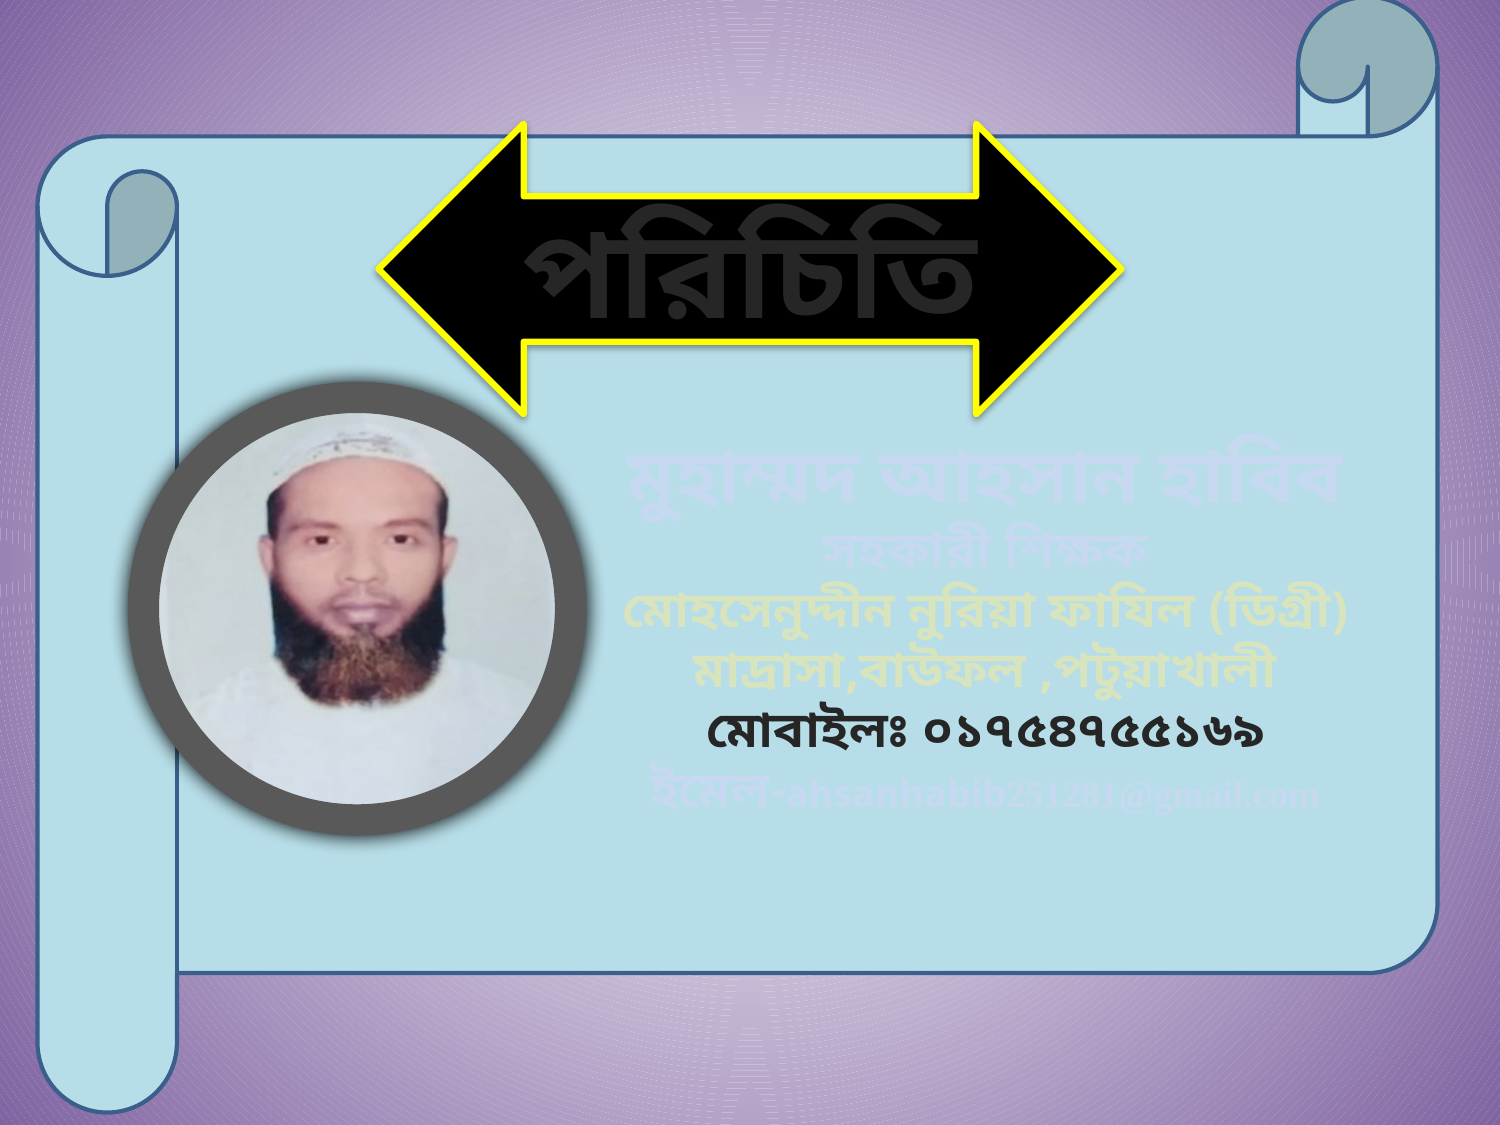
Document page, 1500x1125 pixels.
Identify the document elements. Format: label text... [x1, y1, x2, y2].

text_box পরিচিতি [375, 120, 1125, 418]
text_box [987, 0, 1440, 419]
picture [143, 397, 571, 821]
text_box মুহাম্মদ আহসান হাবিব সহকারী শিক্ষক মোহসেনুদ্দীন নুরিয়া ফাযিল (ডিগ্রী) মাদ্রাসা,বাউফল ,পটুয়াখালী মোবাইলঃ ০১৭৫৪৭৫৫১৬৯ ইমেল-ahsanhabib251281@gmail.com [500, 419, 1470, 859]
text_box [35, 134, 1440, 1115]
